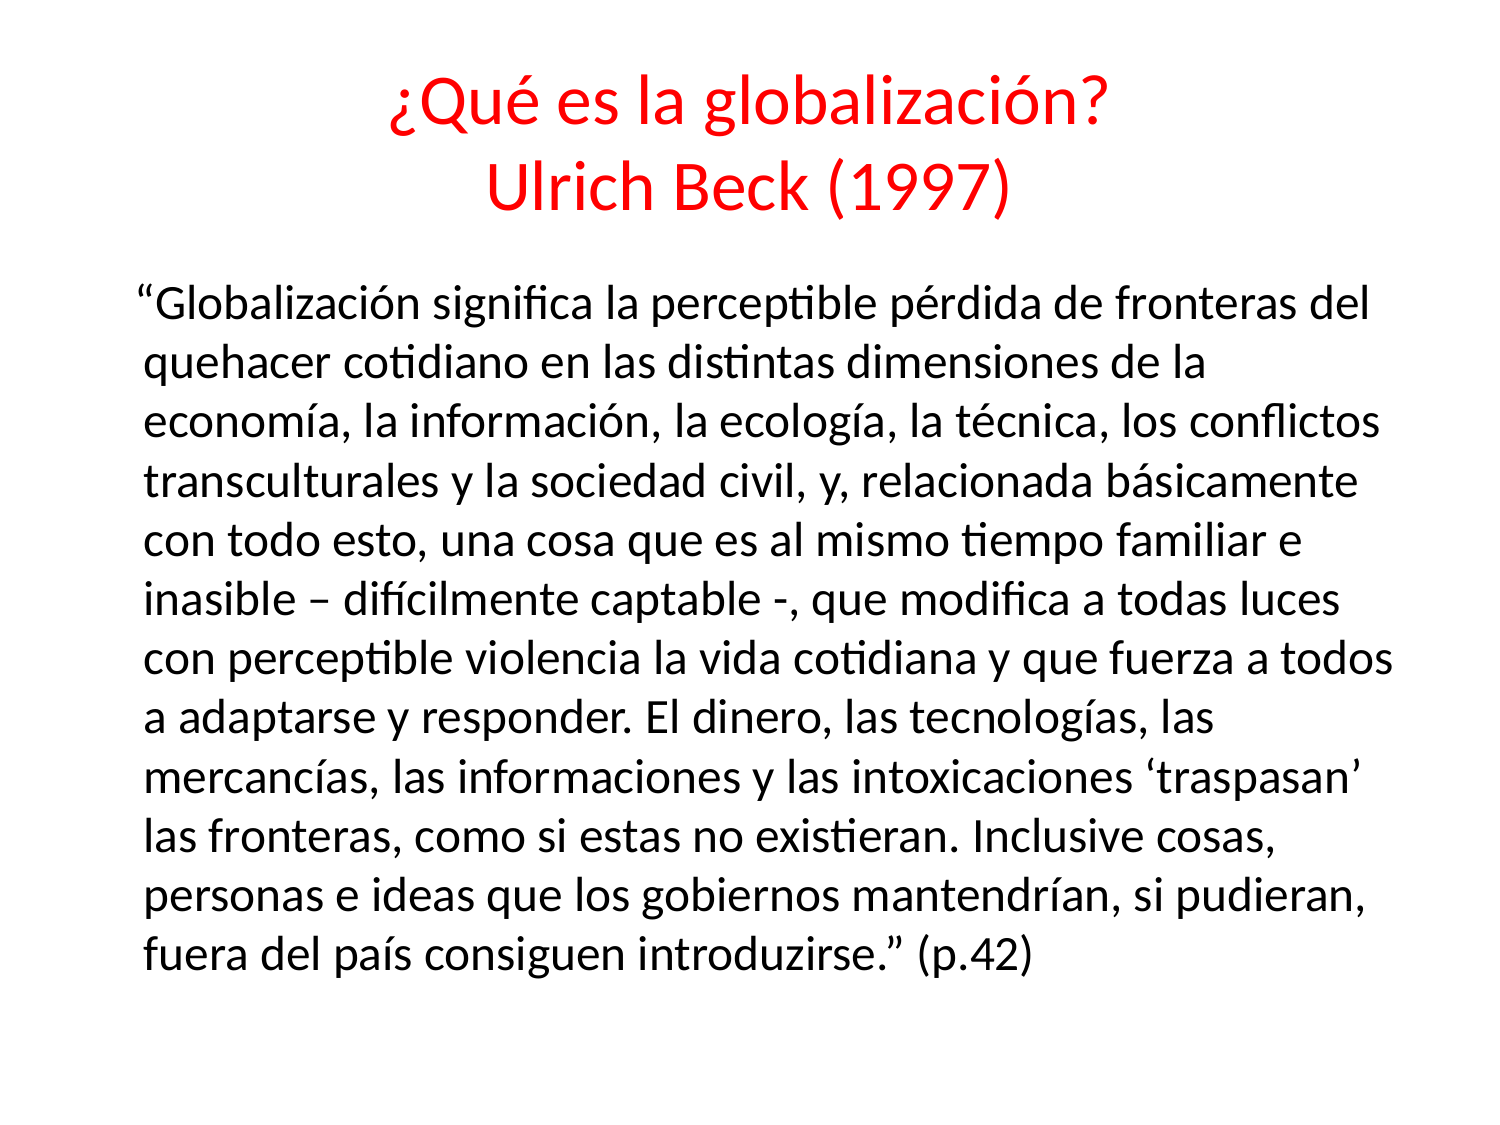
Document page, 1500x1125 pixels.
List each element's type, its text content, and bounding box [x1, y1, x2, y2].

list “Globalización significa la perceptible pérdida de fronteras del quehacer cotidiano en las distintas dimensiones de la economía, la información, la ecología, la técnica, los conflictos transculturales y la sociedad civil, y, relacionada básicamente con todo esto, una cosa que es al mismo tiempo familiar e inasible – difícilmente captable -, que modifica a todas luces con perceptible violencia la vida cotidiana y que fuerza a todos a adaptarse y responder. El dinero, las tecnologías, las mercancías, las informaciones y las intoxicaciones ‘traspasan’ las fronteras, como si estas no existieran. Inclusive cosas, personas e ideas que los gobiernos mantendrían, si pudieran, fuera del país consiguen introduzirse.” (p.42) [75, 262, 1425, 1005]
title ¿Qué es la globalización? Ulrich Beck (1997) [75, 45, 1425, 233]
